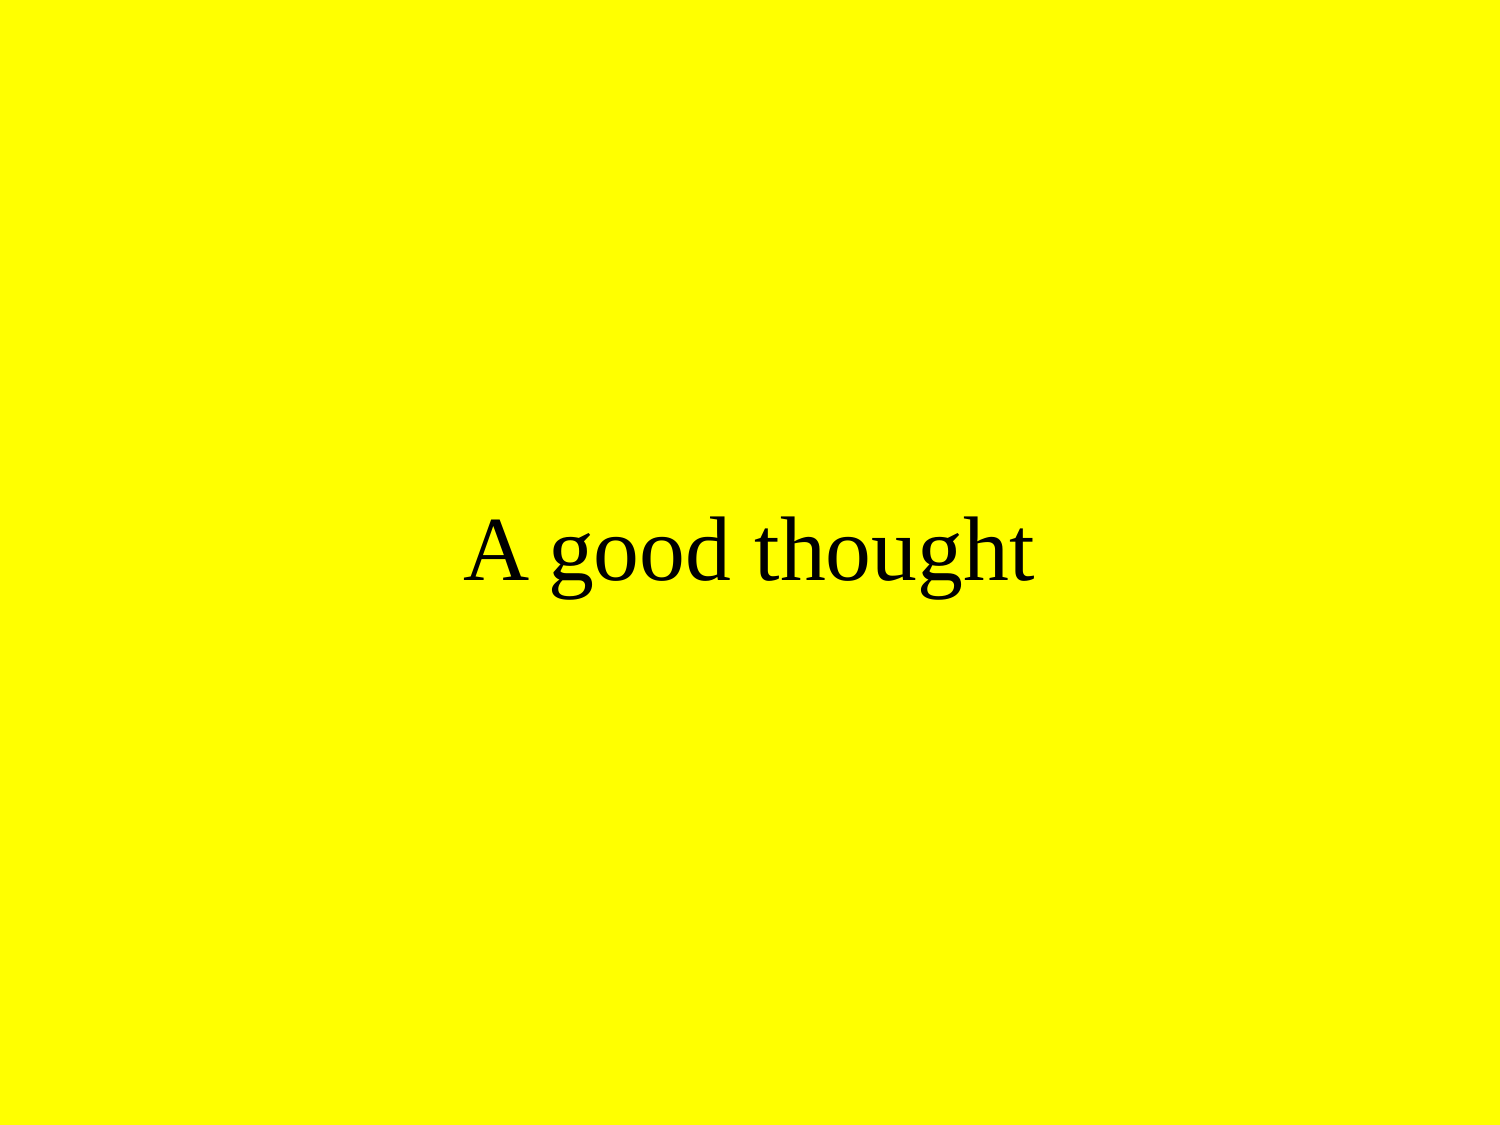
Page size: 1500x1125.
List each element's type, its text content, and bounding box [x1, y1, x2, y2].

title A good thought [112, 450, 1388, 638]
